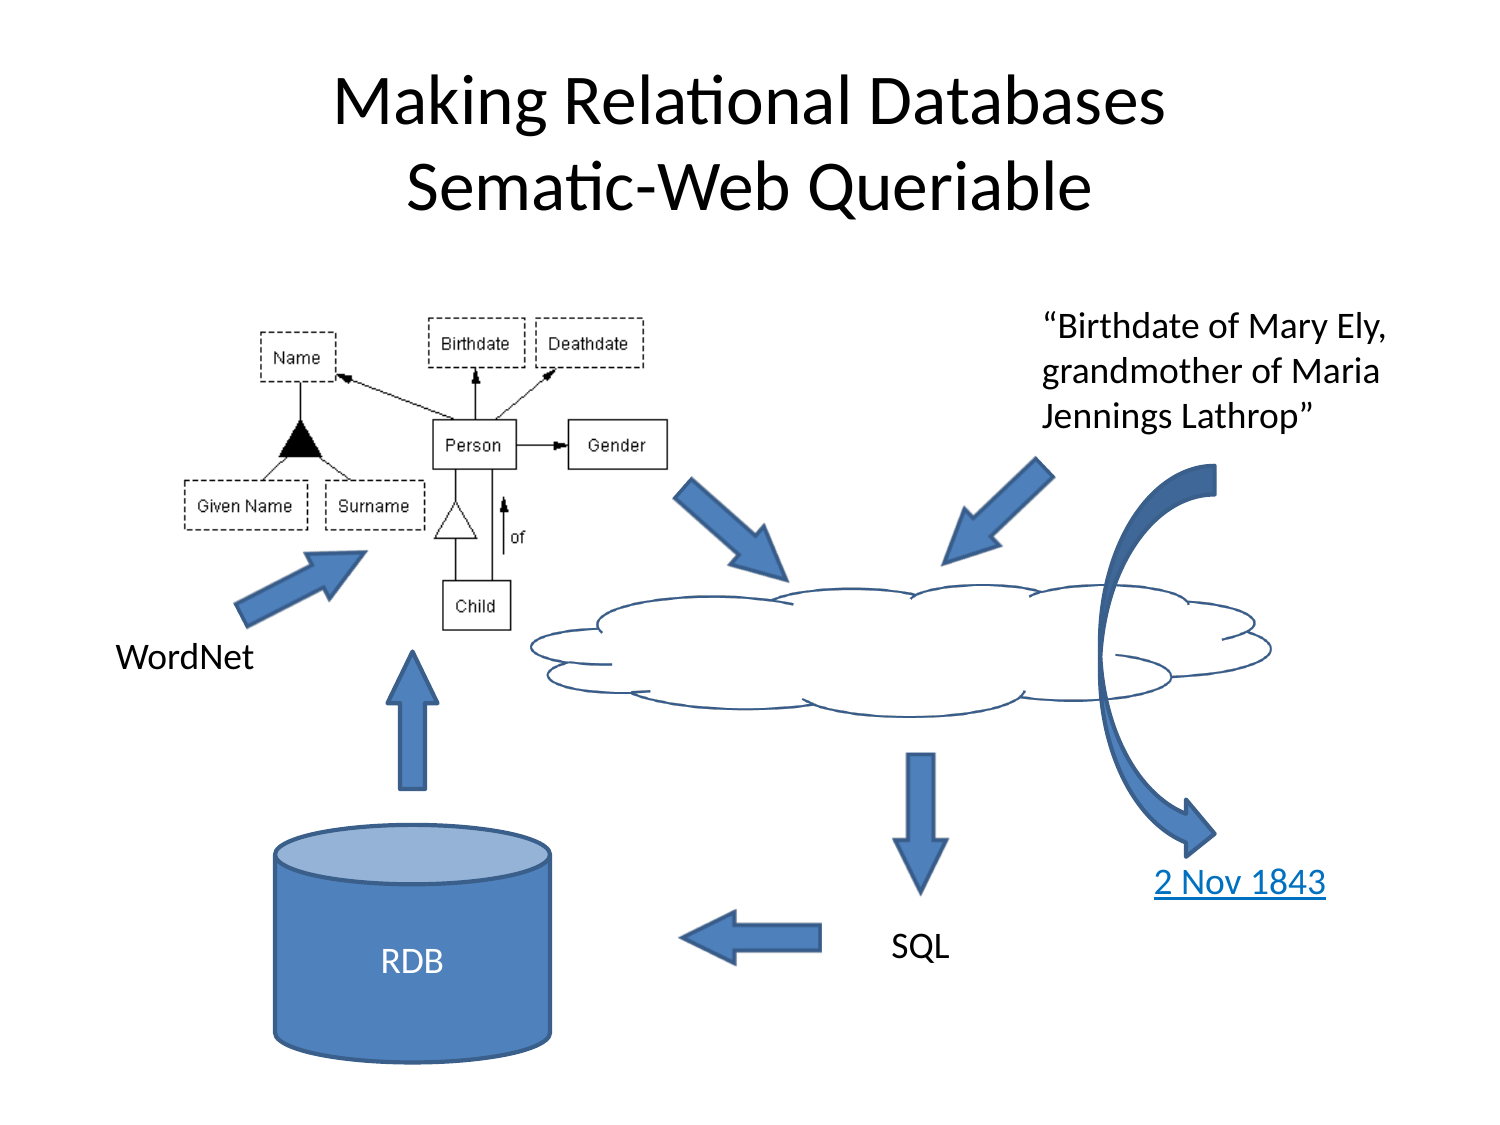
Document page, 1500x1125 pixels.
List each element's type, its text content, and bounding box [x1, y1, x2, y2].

picture [678, 864, 821, 1010]
text_box [1103, 726, 1217, 859]
text_box [1105, 463, 1217, 581]
text_box RDB [272, 822, 553, 1065]
picture [891, 752, 950, 898]
text_box “Birthdate of Mary Ely, grandmother of Maria Jennings Lathrop” [1027, 293, 1403, 444]
text_box SQL [876, 913, 965, 974]
text_box 2 Nov 1843 [1138, 849, 1342, 910]
text_box WordNet [100, 624, 270, 685]
title Making Relational Databases Sematic-Web Queriable [75, 45, 1425, 233]
picture [173, 312, 1272, 718]
text_box [385, 649, 440, 792]
